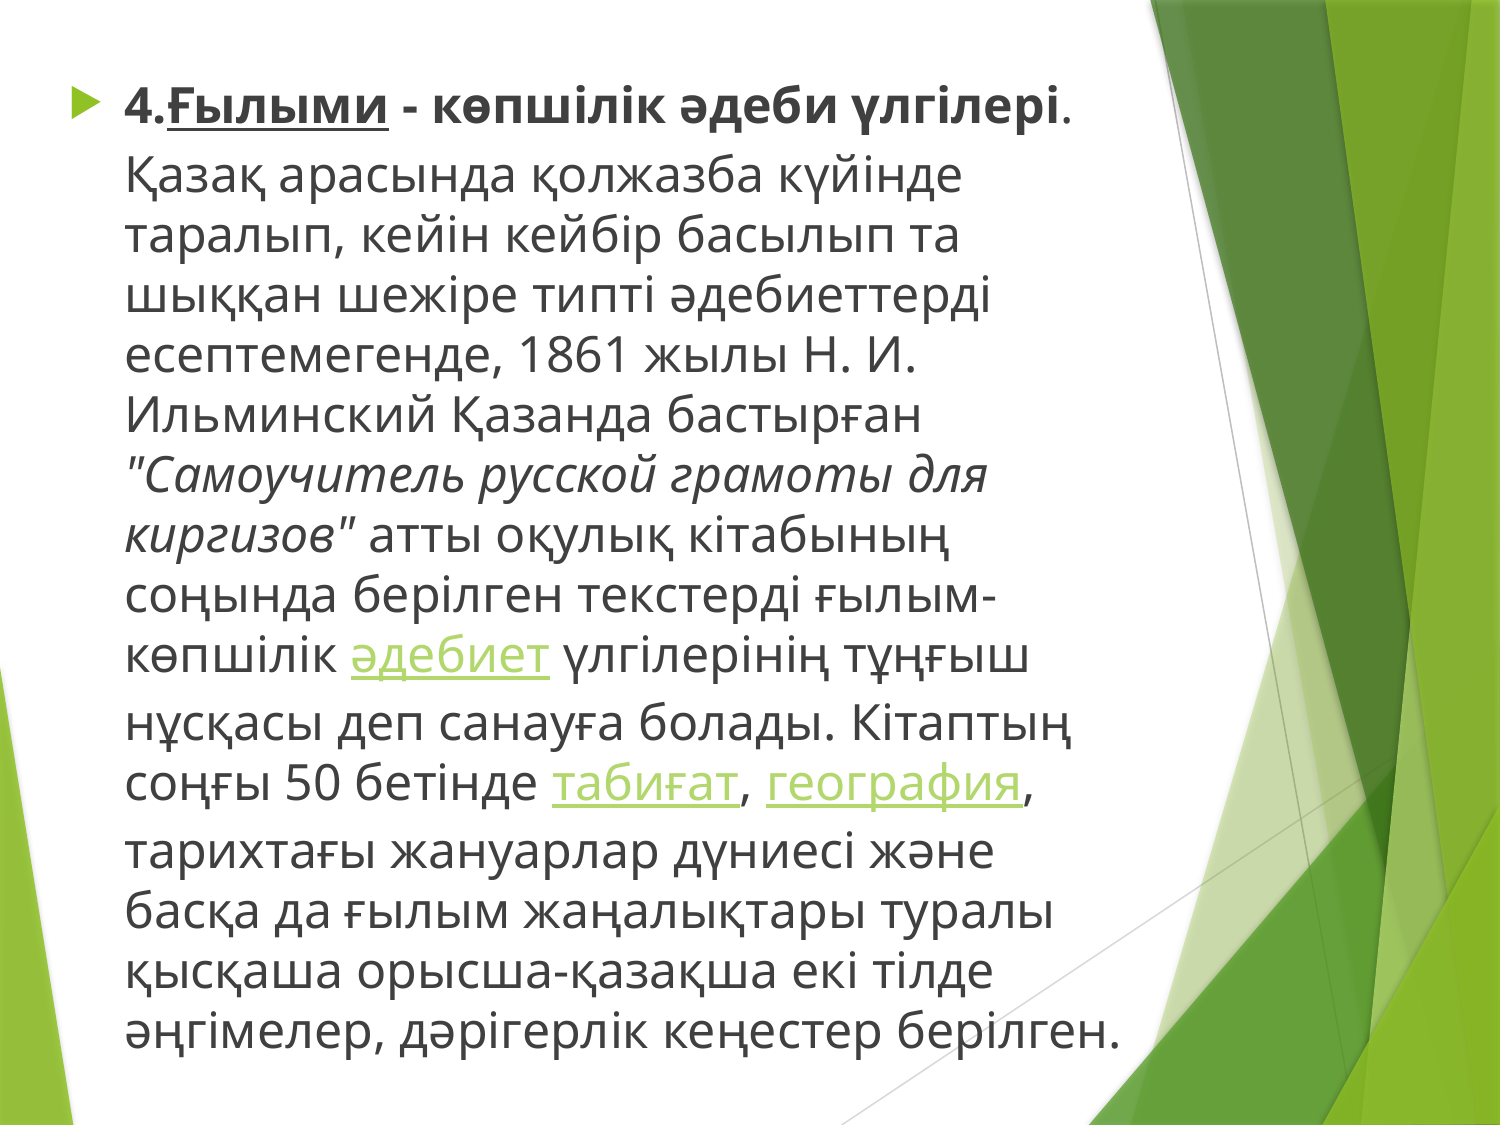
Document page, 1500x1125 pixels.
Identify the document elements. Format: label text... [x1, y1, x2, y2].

list 4.Ғылыми - көпшілік әдеби үлгілері. Қазақ арасында қолжазба күйінде таралып, кейін кейбір басылып та шыққан шежіре типті әдебиеттерді есептемегенде, 1861 жылы Н. И. Ильминский Қазанда бастырған "Самоучитель русской грамоты для киргизов" атты оқулық кітабының соңында берілген текстерді ғылым-көпшілік әдебиет үлгілерінің тұңғыш нұсқасы деп санауға болады. Кітаптың соңғы 50 бетінде табиғат, география, тарихтағы жануарлар дүниесі және басқа да ғылым жаңалықтары туралы қысқаша орысша-қазақша екі тілде әңгімелер, дәрігерлік кеңестер берілген. [53, 66, 1142, 991]
